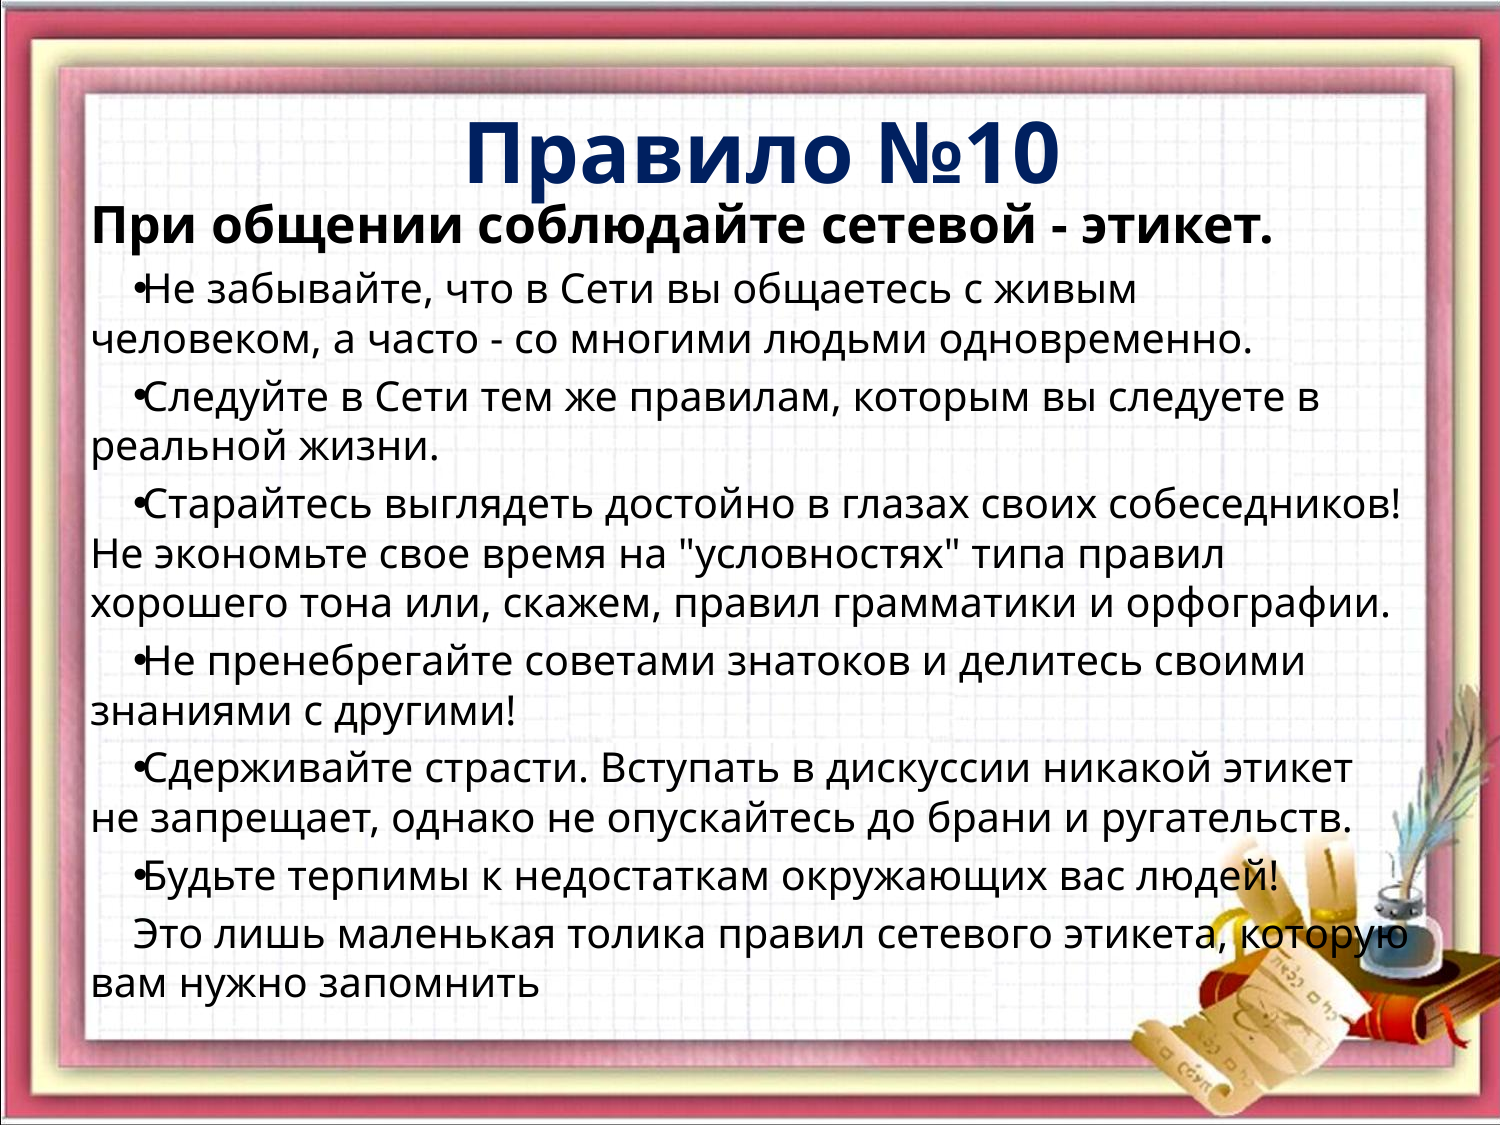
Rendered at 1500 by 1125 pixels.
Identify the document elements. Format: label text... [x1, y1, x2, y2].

list При общении соблюдайте сетевой - этикет. Не забывайте, что в Сети вы общаетесь с живым человеком, а часто - со многими людьми одновременно. Следуйте в Сети тем же правилам, которым вы следуете в реальной жизни. Старайтесь выглядеть достойно в глазах своих собеседников! Не экономьте свое время на "условностях" типа правил хорошего тона или, скажем, правил грамматики и орфографии. Не пренебрегайте советами знатоков и делитесь своими знаниями с другими! Сдерживайте страсти. Вступать в дискуссии никакой этикет не запрещает, однако не опускайтесь до брани и ругательств. Будьте терпимы к недостаткам окружающих вас людей! Это лишь маленькая толика правил сетевого этикета, которую вам нужно запомнить [74, 184, 1426, 1059]
picture [0, 0, 1500, 1125]
title Правило №10 [88, 89, 1436, 209]
